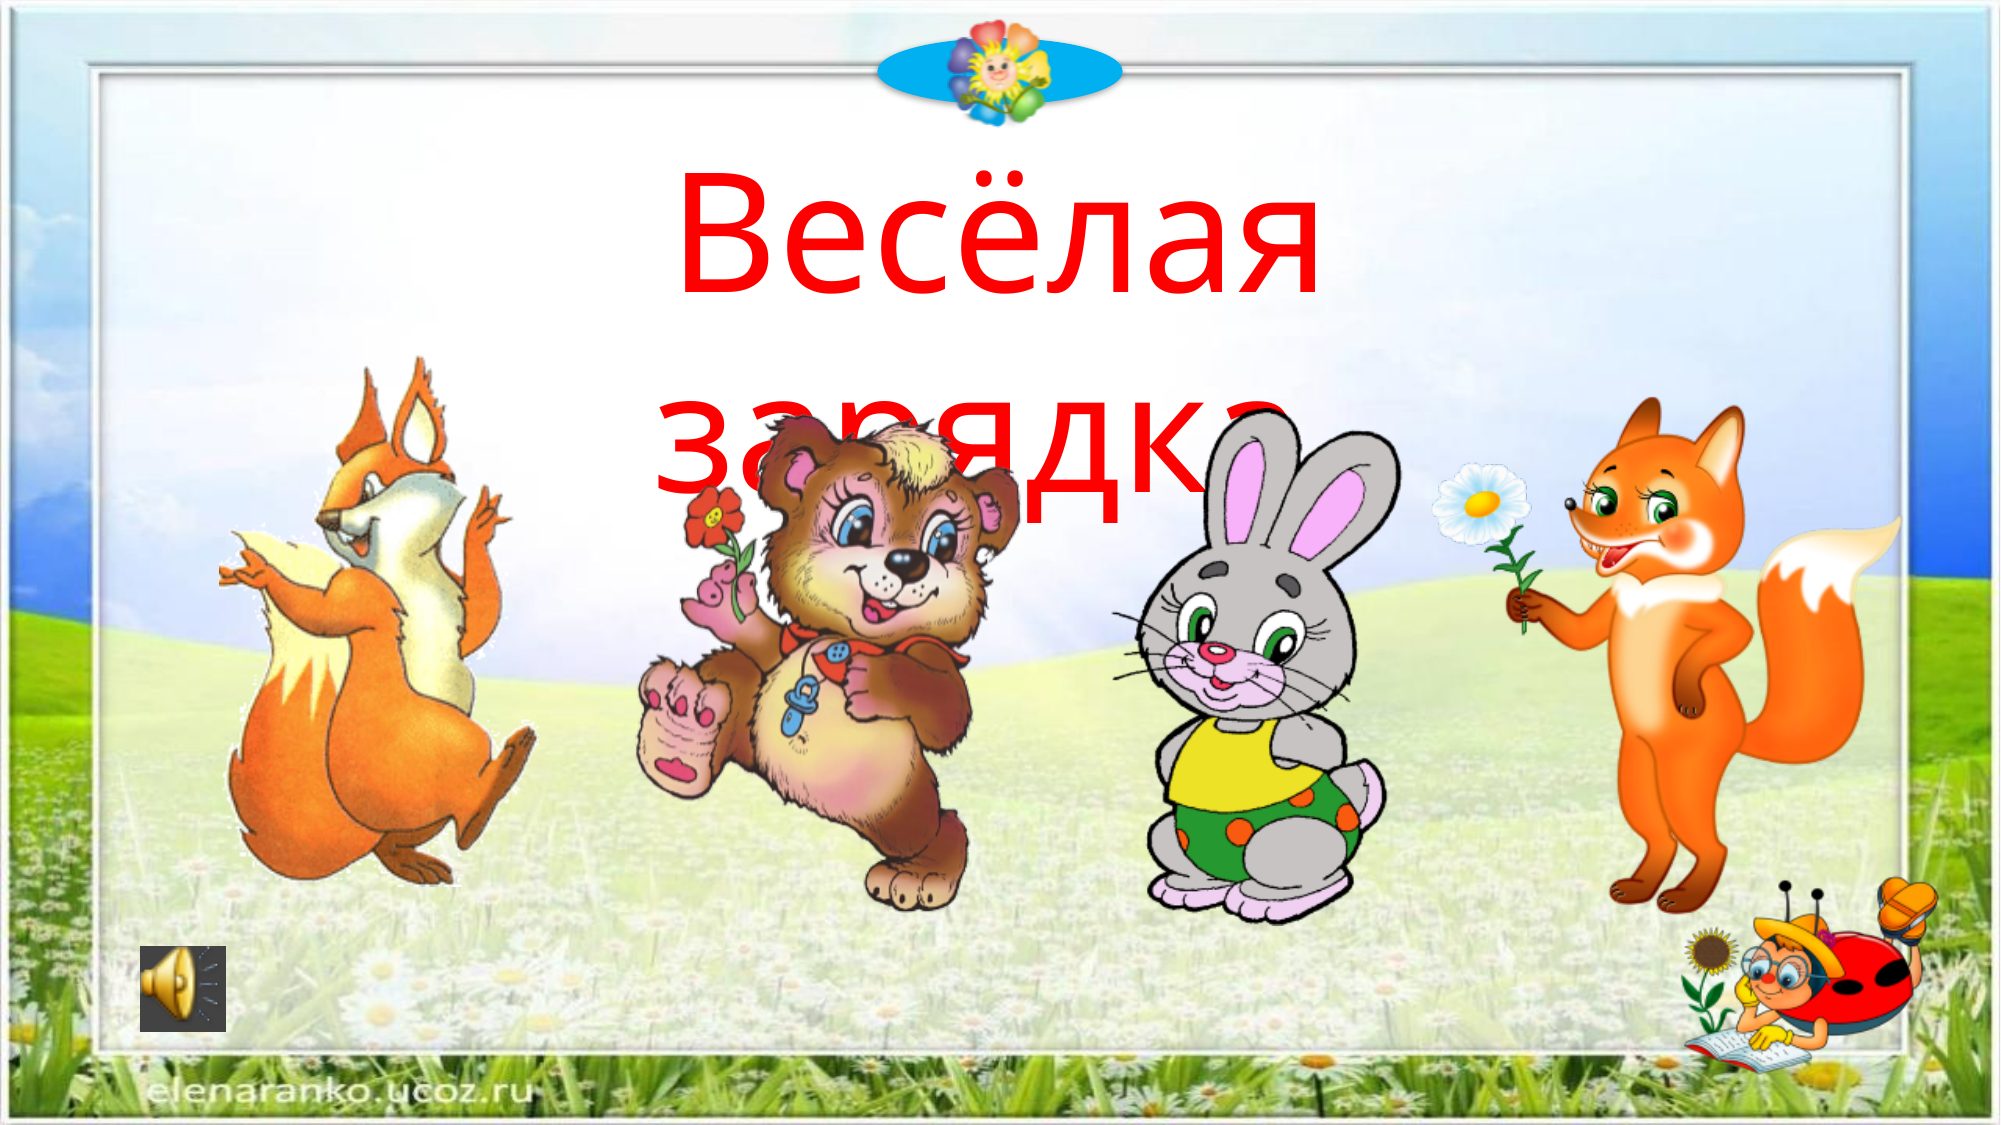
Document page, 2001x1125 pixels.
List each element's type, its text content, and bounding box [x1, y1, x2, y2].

text_box [877, 42, 941, 101]
text_box [1058, 42, 1123, 101]
text_box Весёлая зарядка [373, 118, 1626, 533]
picture [0, 0, 2001, 1125]
